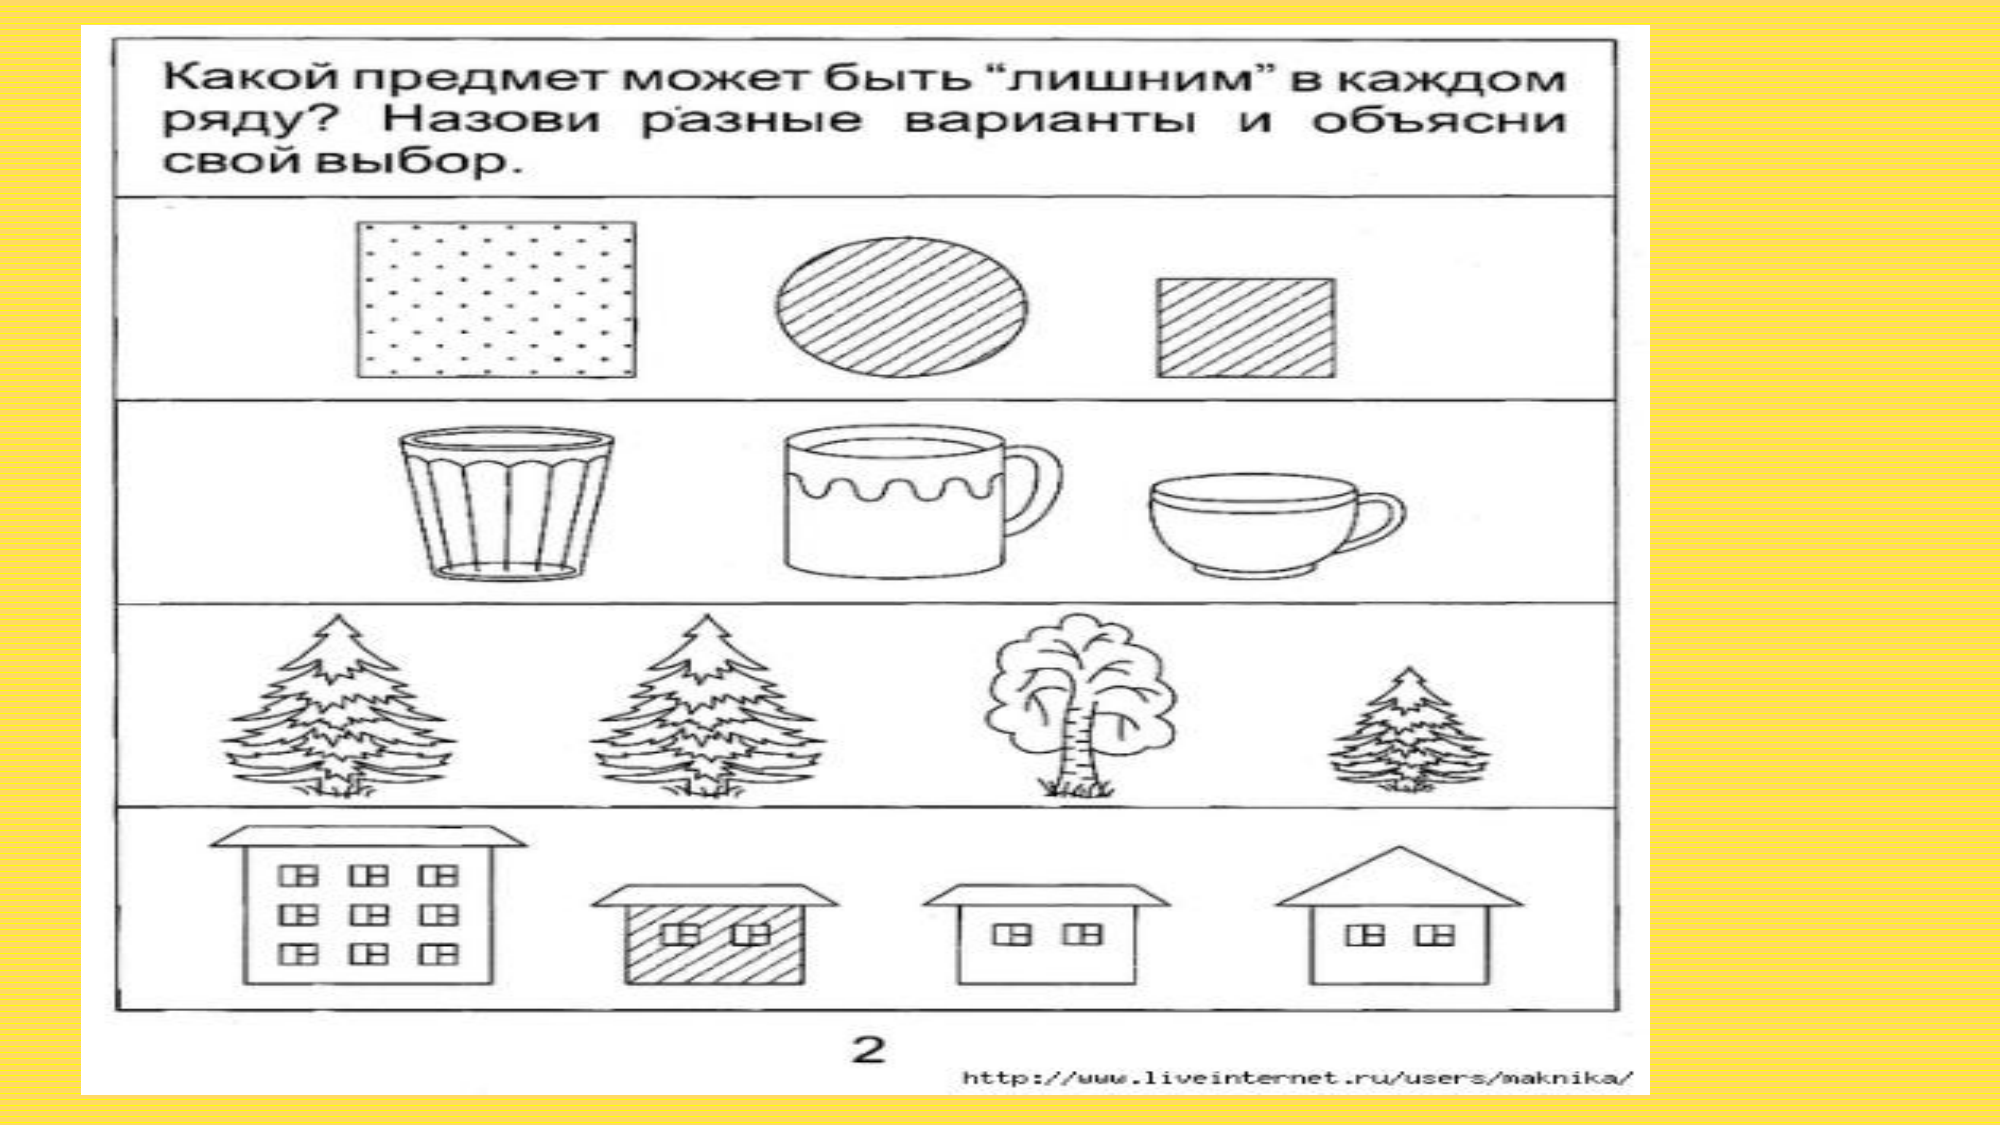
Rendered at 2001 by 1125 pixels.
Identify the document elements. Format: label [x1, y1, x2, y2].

picture [81, 25, 1650, 1095]
